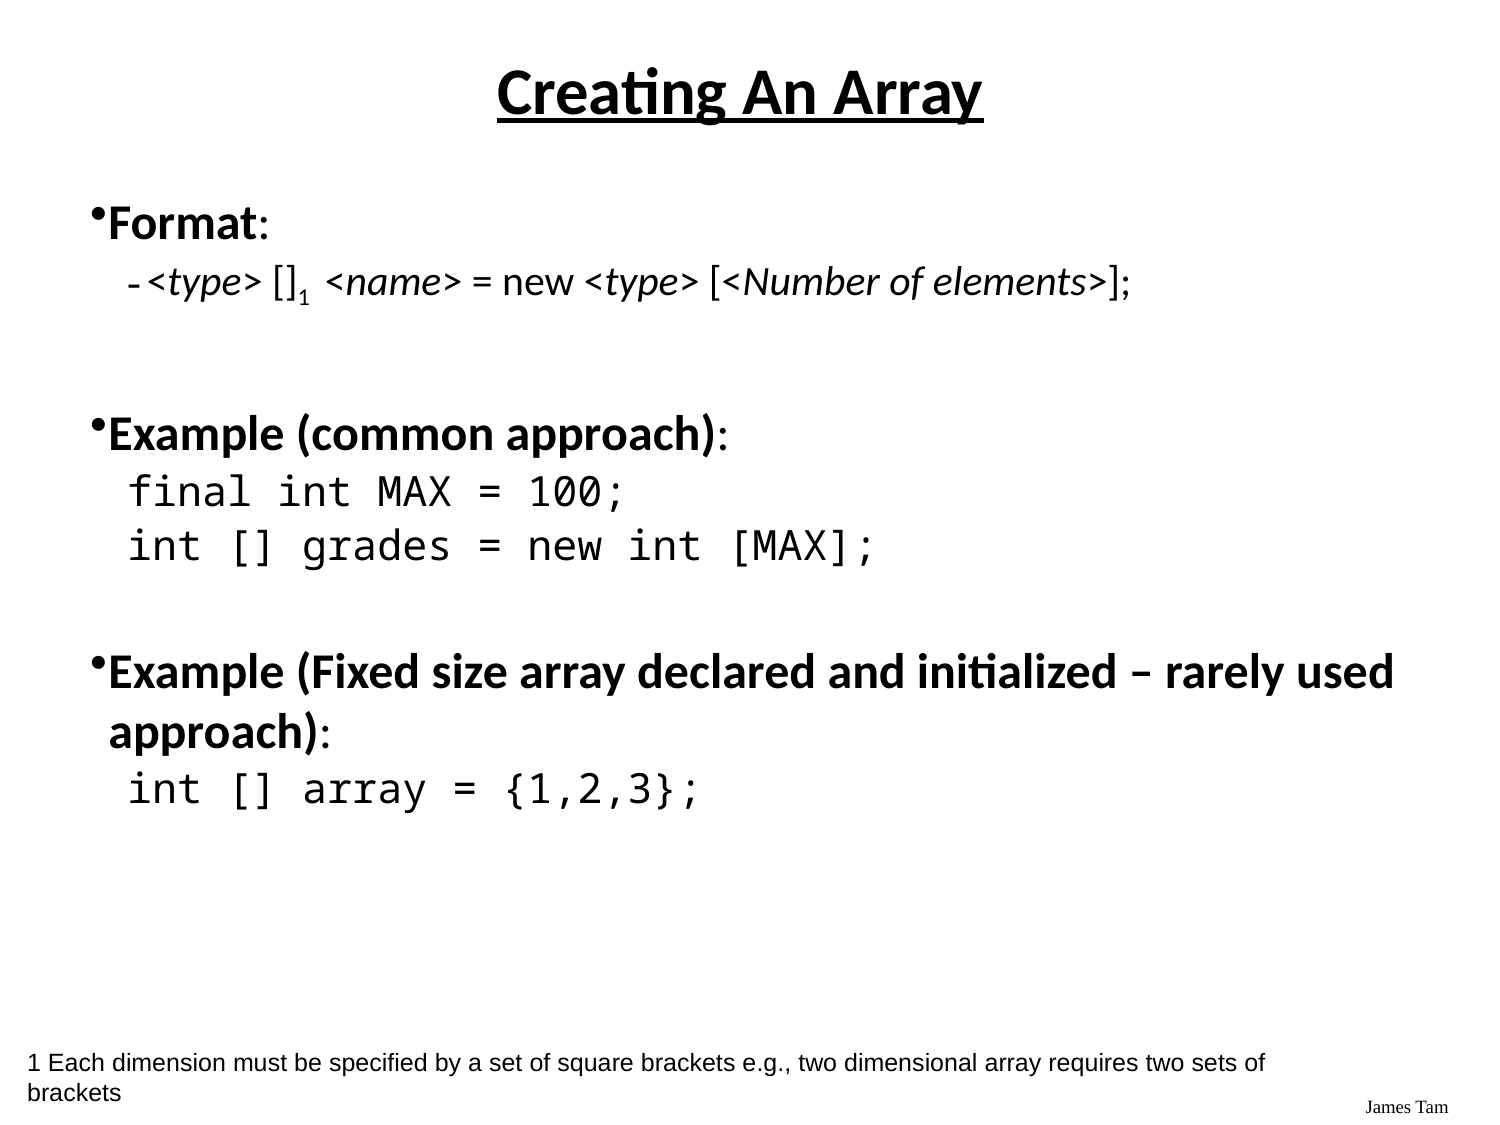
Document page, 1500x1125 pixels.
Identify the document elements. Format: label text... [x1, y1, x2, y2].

text_box 1 Each dimension must be specified by a set of square brackets e.g., two dimensional array requires two sets of brackets [27, 1039, 1315, 1125]
title Creating An Array [70, 49, 1411, 136]
list Format: <type> []1 <name> = new <type> [<Number of elements>]; Example (common approach): final int MAX = 100; int [] grades = new int [MAX]; Example (Fixed size array declared and initialized – rarely used approach): int [] array = {1,2,3}; [75, 181, 1417, 1063]
